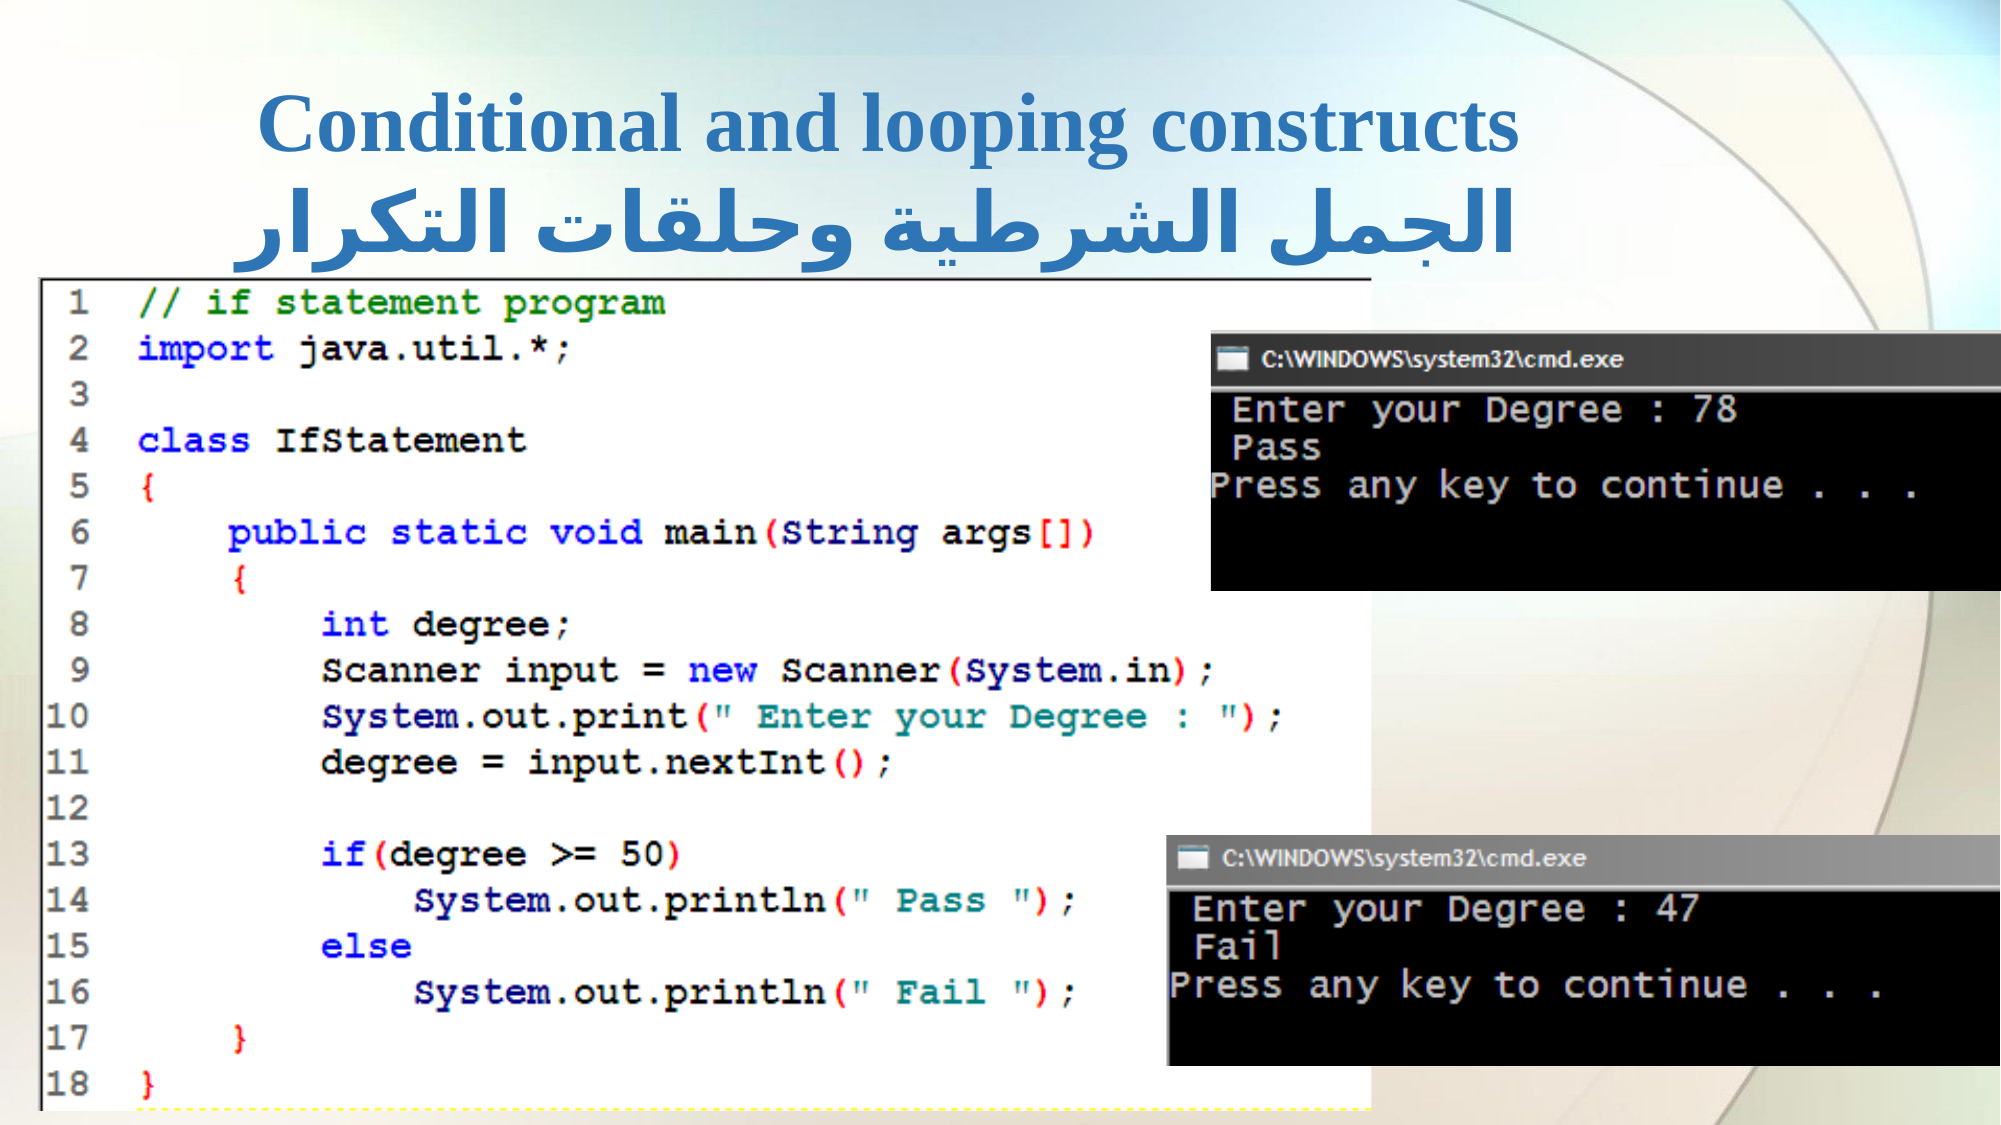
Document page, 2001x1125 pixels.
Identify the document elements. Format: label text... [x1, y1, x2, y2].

title Conditional and looping constructs الجمل الشرطية وحلقات التكرار [138, 59, 1620, 278]
picture [0, 0, 2001, 1125]
